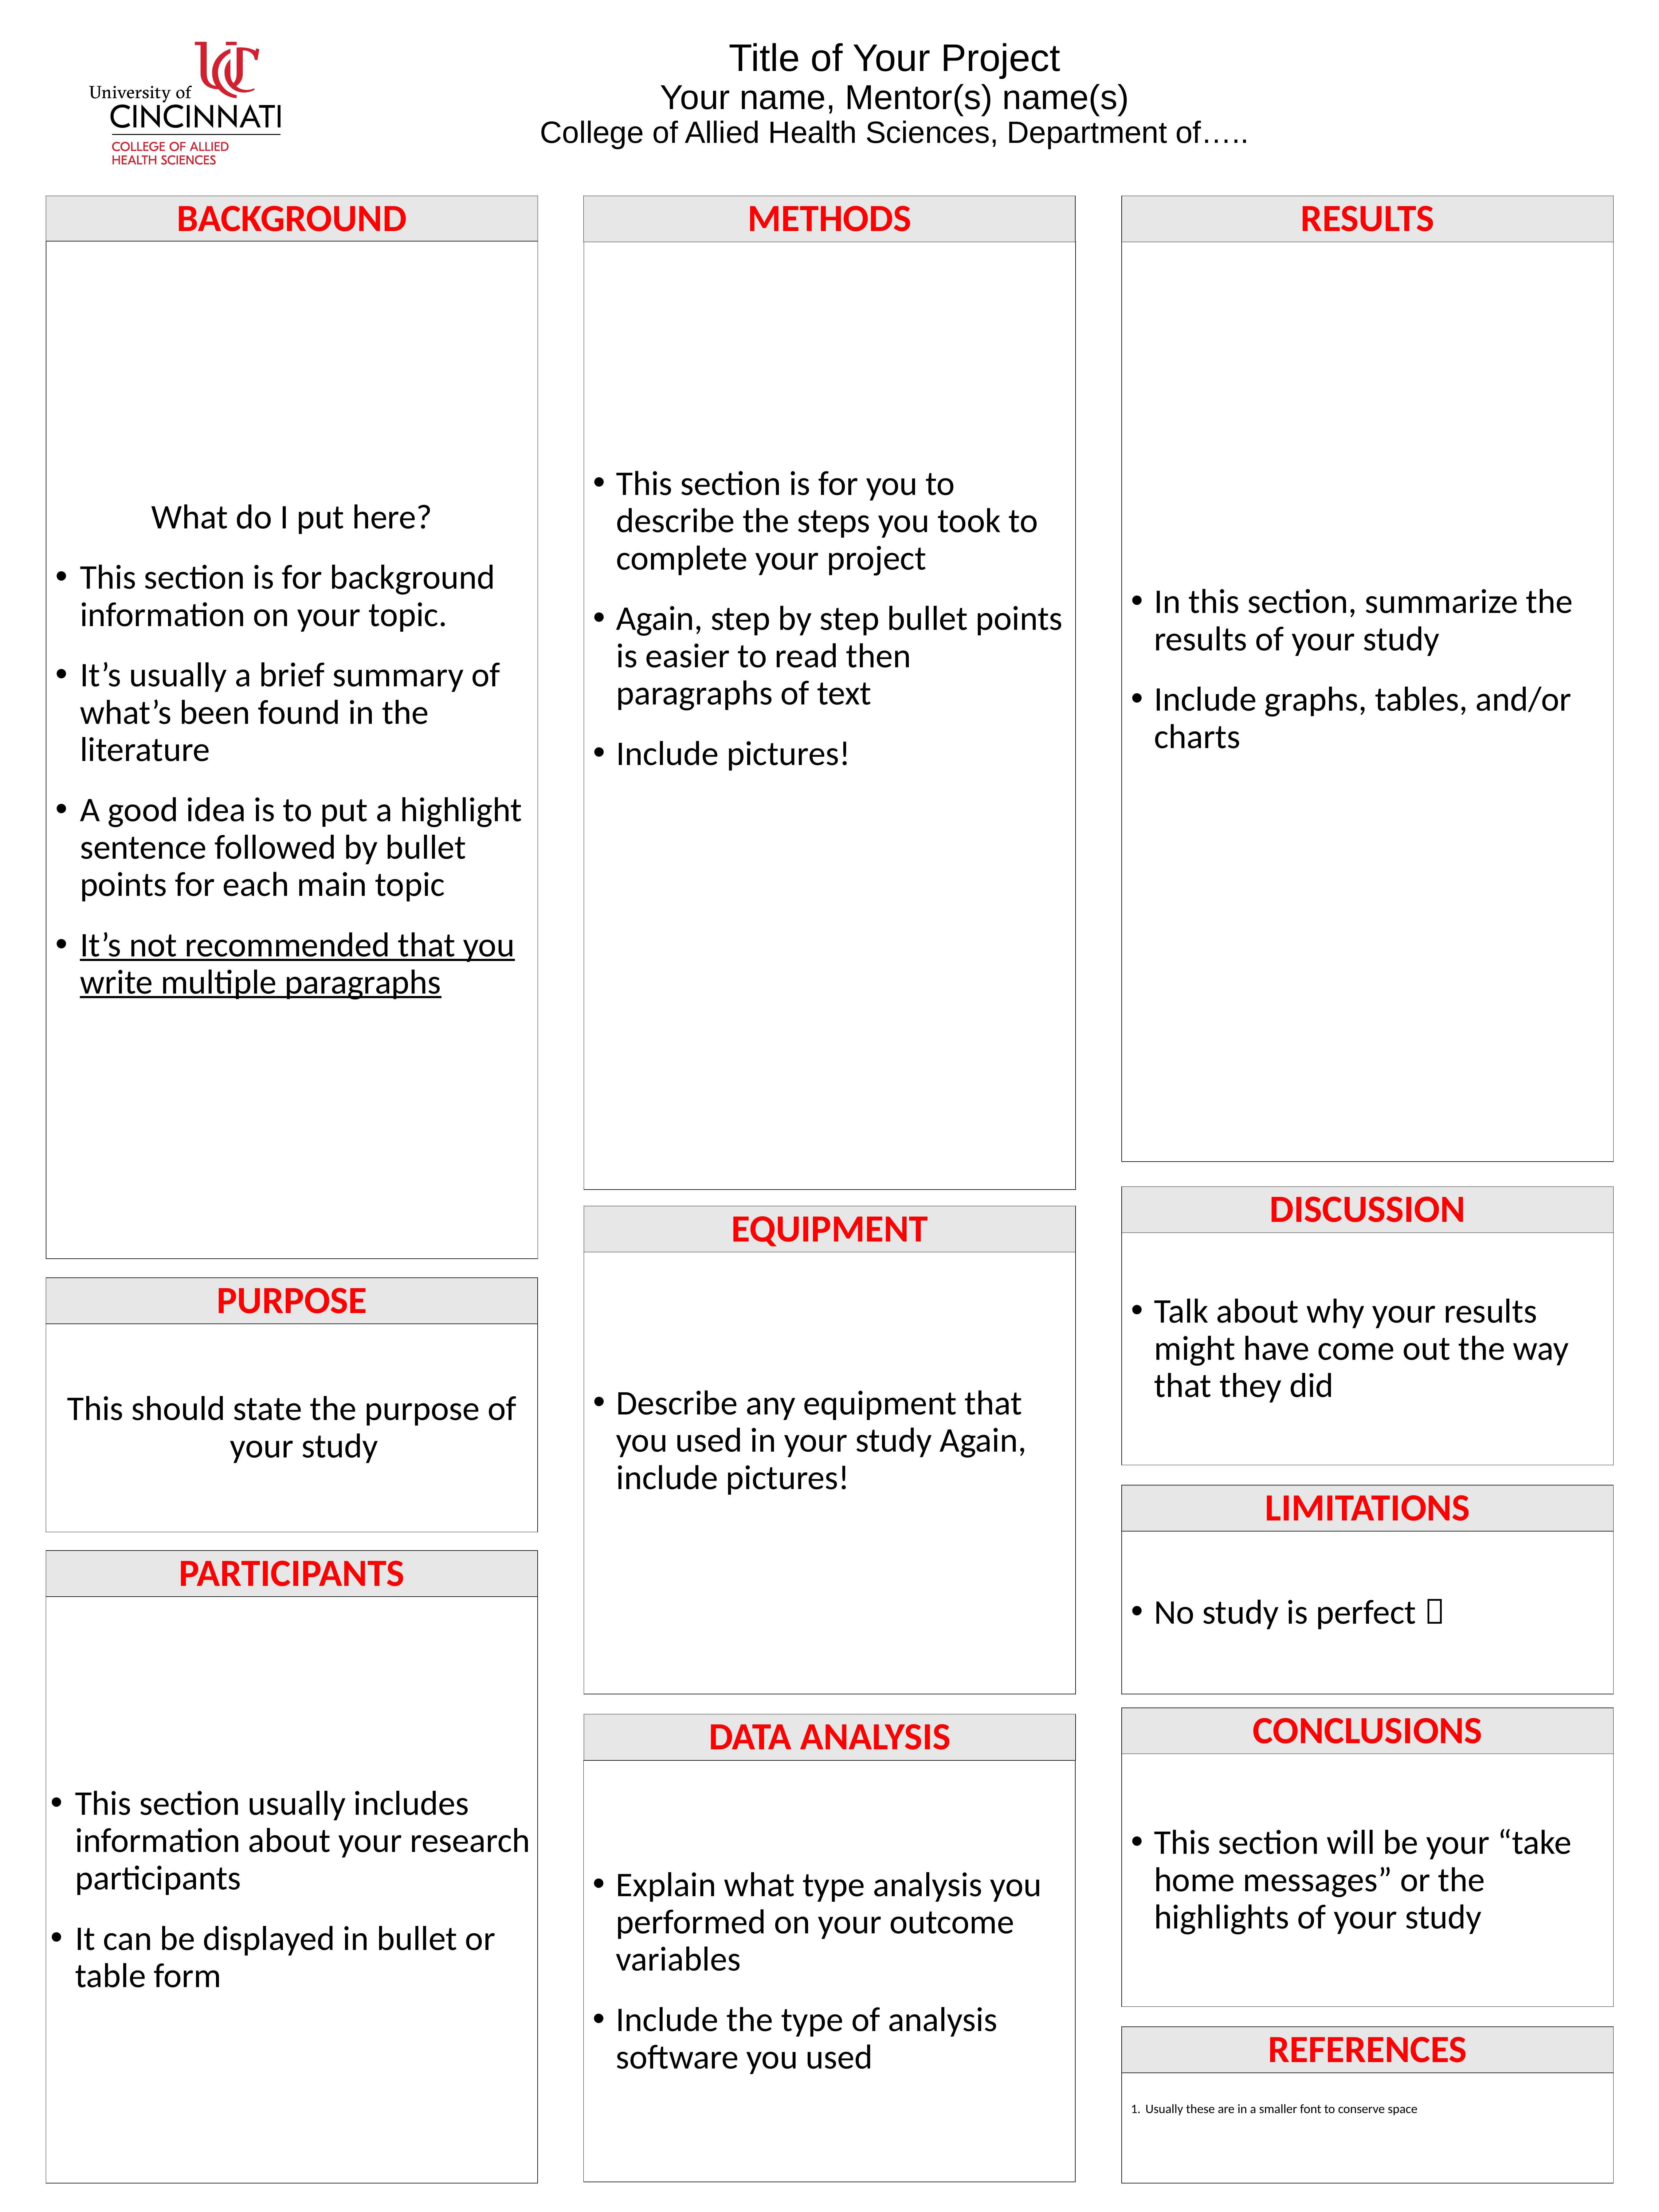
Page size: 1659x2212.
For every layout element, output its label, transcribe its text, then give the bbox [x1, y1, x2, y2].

text_box LIMITATIONS [1121, 1485, 1614, 1531]
text_box REFERENCES [1121, 2027, 1614, 2073]
text_box This section is for you to describe the steps you took to complete your project Again, step by step bullet points is easier to read then paragraphs of text Include pictures! [584, 242, 1076, 1190]
title Title of Your Project Your name, Mentor(s) name(s) College of Allied Health Sciences, Department of….. [332, 4, 1458, 184]
text_box DISCUSSION [1121, 1186, 1614, 1233]
text_box PURPOSE [46, 1278, 538, 1324]
text_box CONCLUSIONS [1121, 1708, 1614, 1754]
text_box Describe any equipment that you used in your study Again, include pictures! [584, 1252, 1076, 1694]
text_box No study is perfect  [1121, 1531, 1614, 1694]
text_box METHODS [583, 196, 1076, 242]
text_box This section usually includes information about your research participants It can be displayed in bullet or table form [46, 1597, 538, 2183]
text_box DATA ANALYSIS [584, 1714, 1076, 1760]
picture [89, 42, 280, 165]
text_box Explain what type analysis you performed on your outcome variables Include the type of analysis software you used [583, 1760, 1076, 2182]
text_box Usually these are in a smaller font to conserve space [1121, 2073, 1614, 2183]
text_box RESULTS [1121, 196, 1614, 242]
subtitle BACKGROUND [46, 196, 538, 241]
text_box This section will be your “take home messages” or the highlights of your study [1121, 1754, 1614, 2007]
text_box What do I put here? This section is for background information on your topic. It’s usually a brief summary of what’s been found in the literature A good idea is to put a highlight sentence followed by bullet points for each main topic It’s not recommended that you write multiple paragraphs [46, 241, 538, 1259]
text_box This should state the purpose of your study [46, 1324, 538, 1532]
text_box In this section, summarize the results of your study Include graphs, tables, and/or charts [1121, 242, 1614, 1162]
text_box EQUIPMENT [584, 1206, 1076, 1252]
text_box Talk about why your results might have come out the way that they did [1121, 1233, 1614, 1465]
text_box PARTICIPANTS [46, 1551, 538, 1597]
